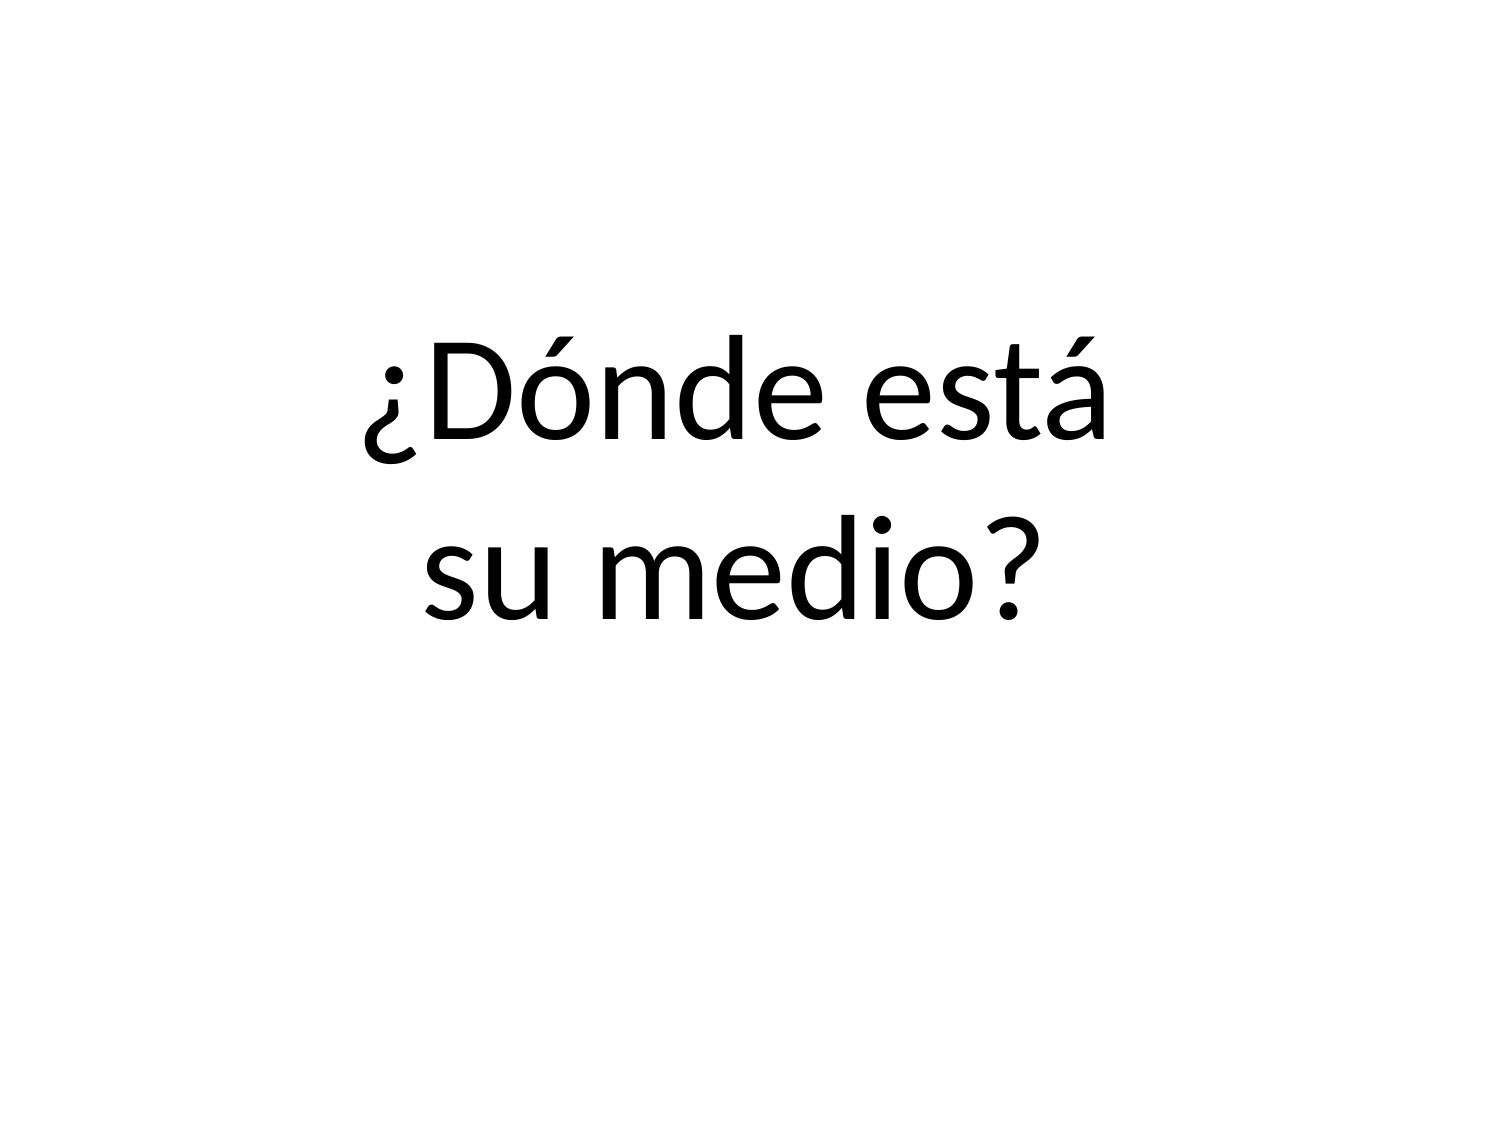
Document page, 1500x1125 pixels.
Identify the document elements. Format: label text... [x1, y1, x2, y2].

text_box ¿Dónde está su medio? [297, 282, 1172, 657]
